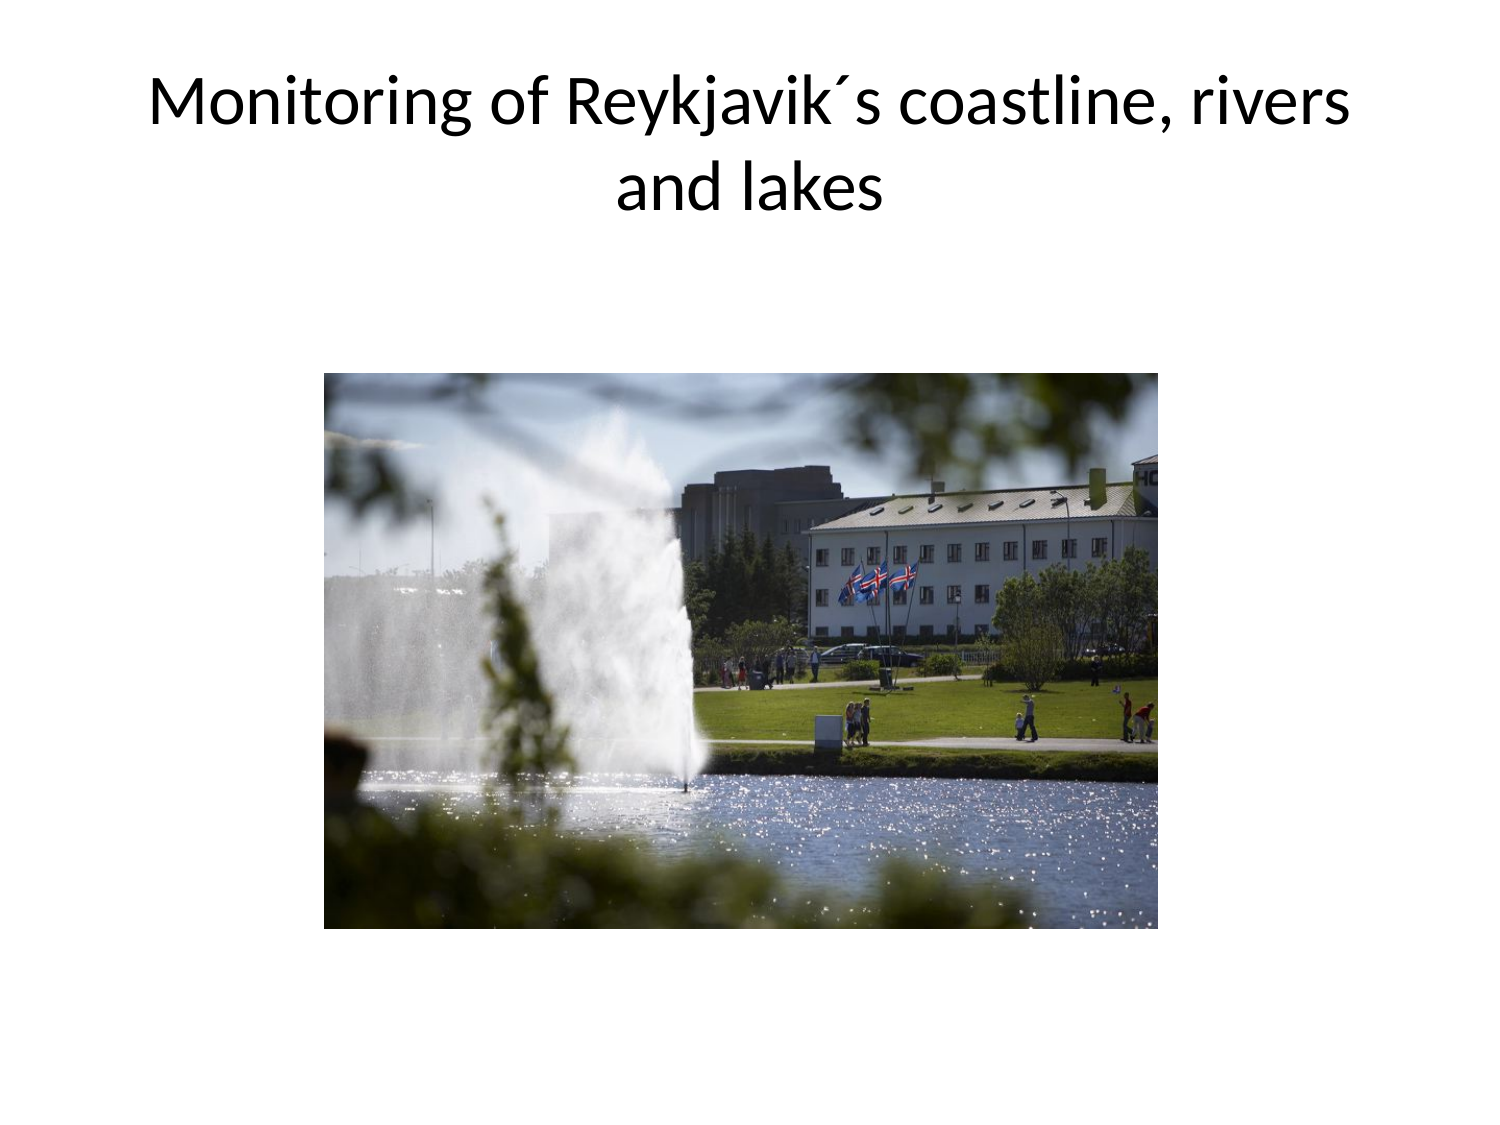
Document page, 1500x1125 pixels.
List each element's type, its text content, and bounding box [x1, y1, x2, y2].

title Monitoring of Reykjavik´s coastline, rivers and lakes [75, 45, 1425, 233]
picture [324, 373, 1159, 929]
